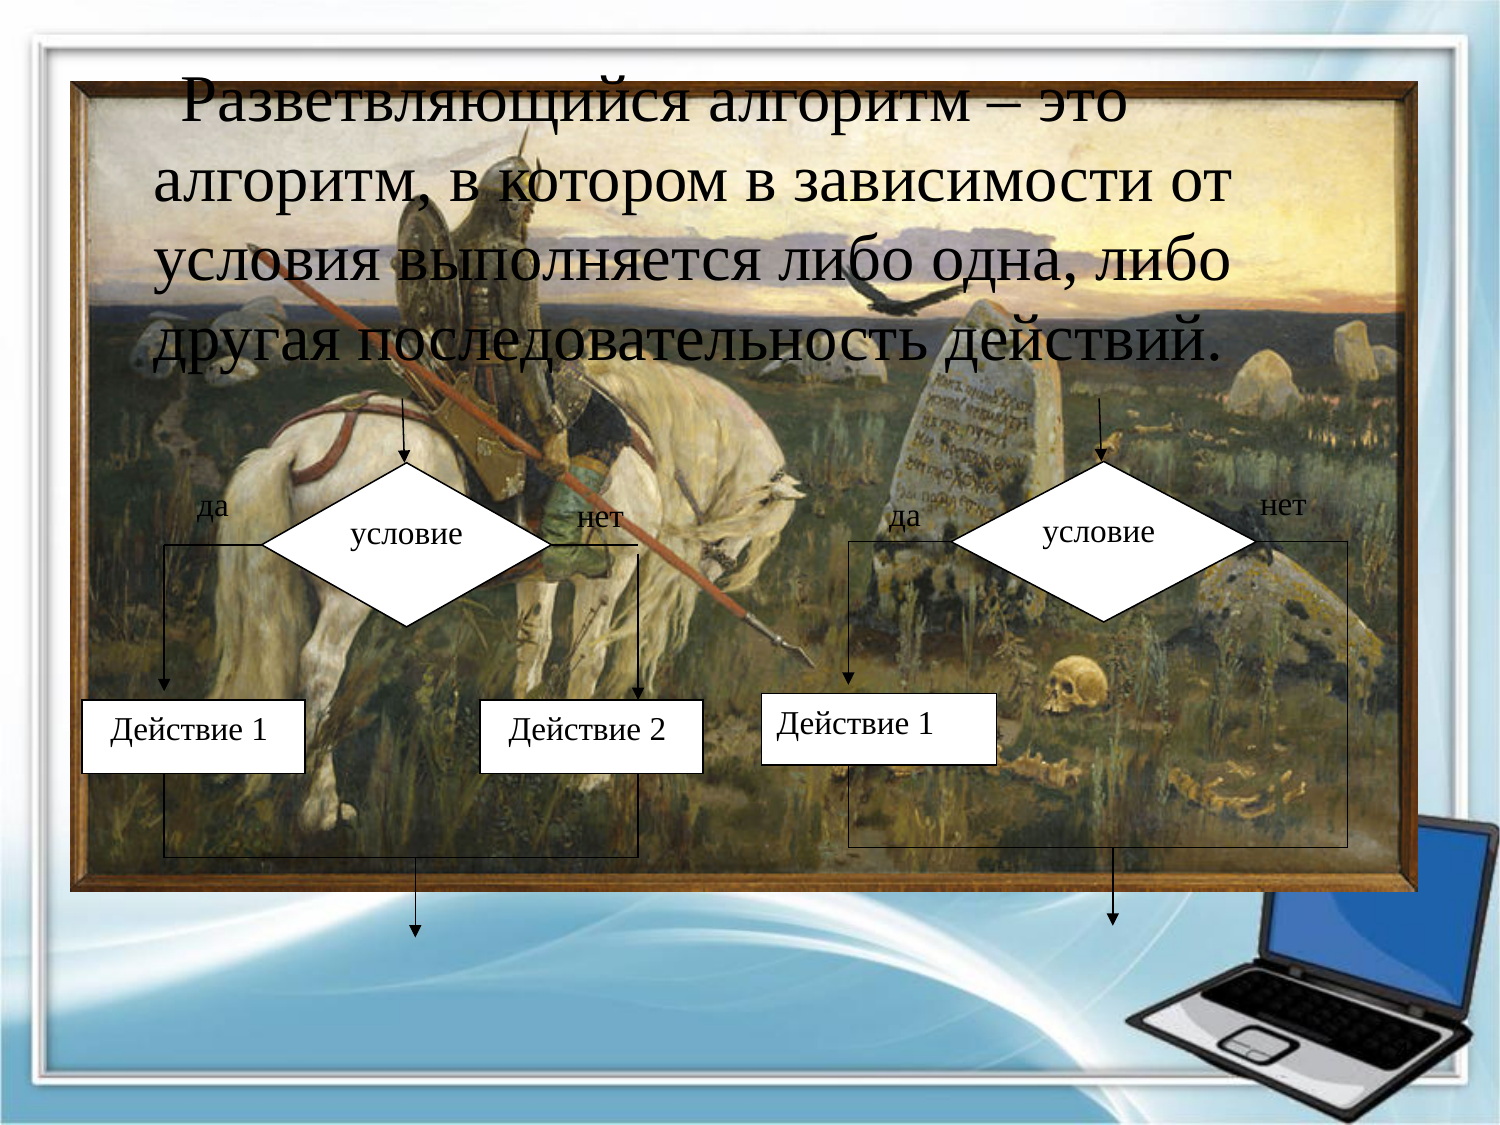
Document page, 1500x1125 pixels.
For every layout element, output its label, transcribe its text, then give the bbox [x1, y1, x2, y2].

slide_number 4 [1074, 1024, 1426, 1103]
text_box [761, 398, 1348, 926]
picture [0, 0, 1500, 1125]
text_box Разветвляющийся алгоритм – это алгоритм, в котором в зависимости от условия выполняется либо одна, либо другая последовательность действий. [81, 46, 1432, 422]
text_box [81, 398, 704, 938]
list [70, 81, 1419, 892]
